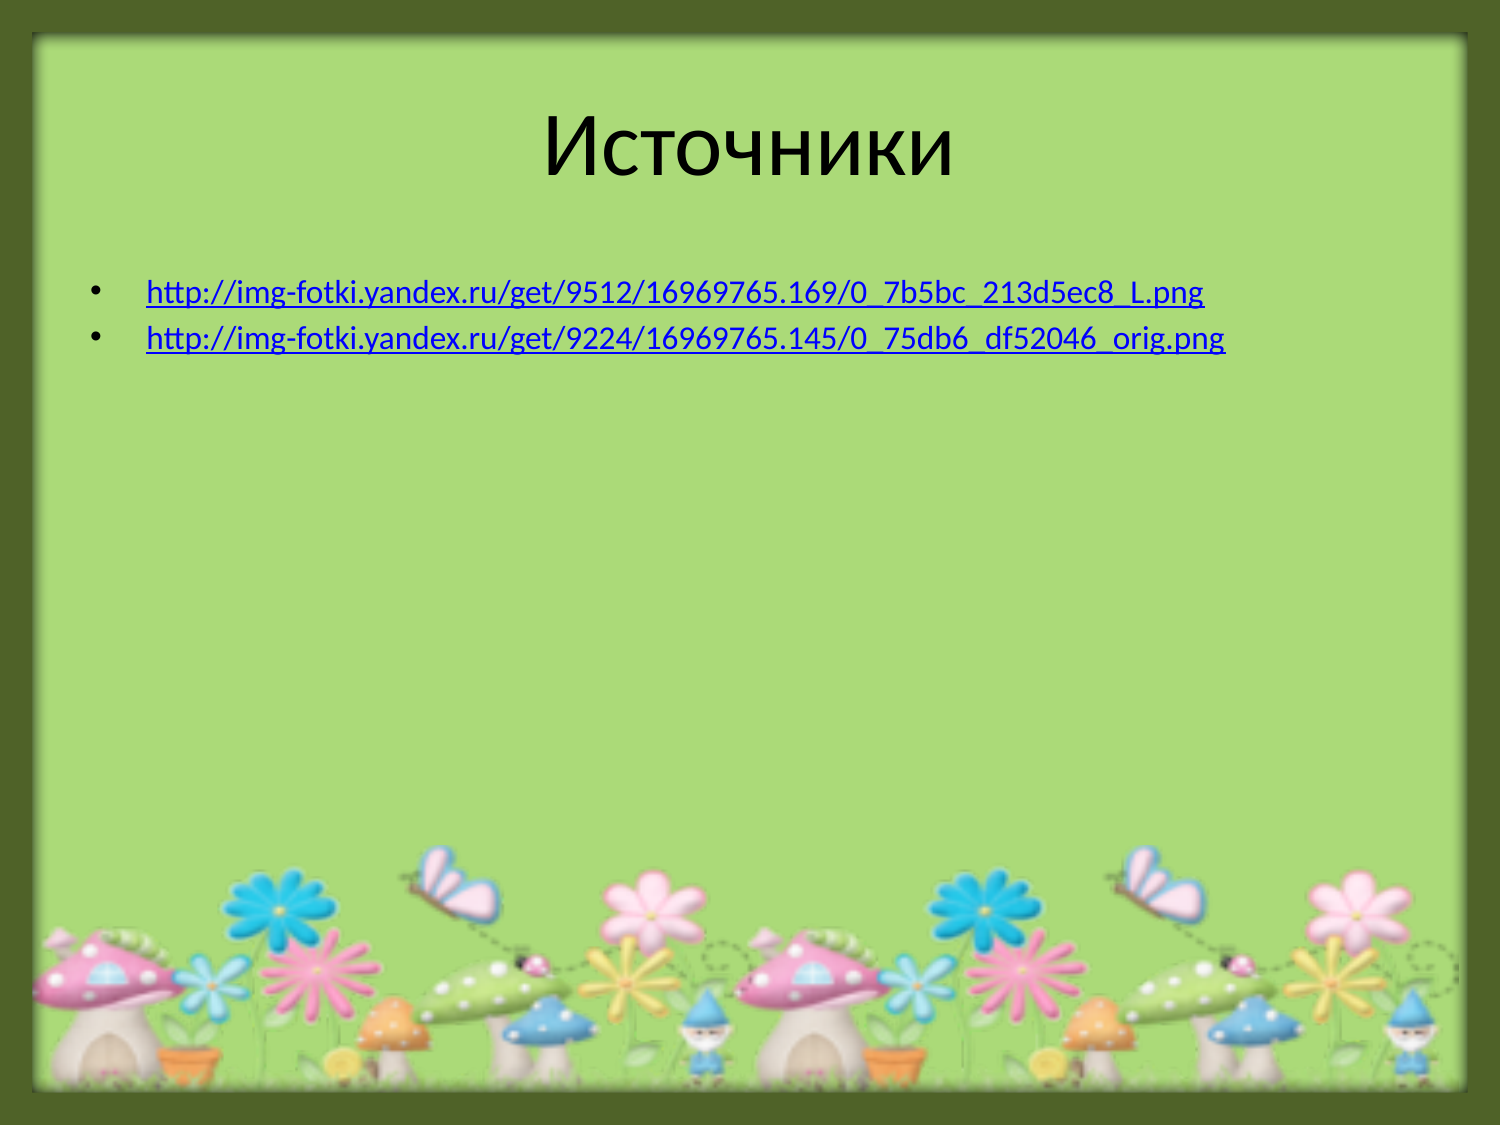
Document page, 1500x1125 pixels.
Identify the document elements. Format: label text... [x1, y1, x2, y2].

list http://img-fotki.yandex.ru/get/9512/16969765.169/0_7b5bc_213d5ec8_L.png http://img-fotki.yandex.ru/get/9224/16969765.145/0_75db6_df52046_orig.png [75, 262, 1425, 1005]
picture [33, 845, 1459, 1092]
title Источники [75, 45, 1425, 233]
